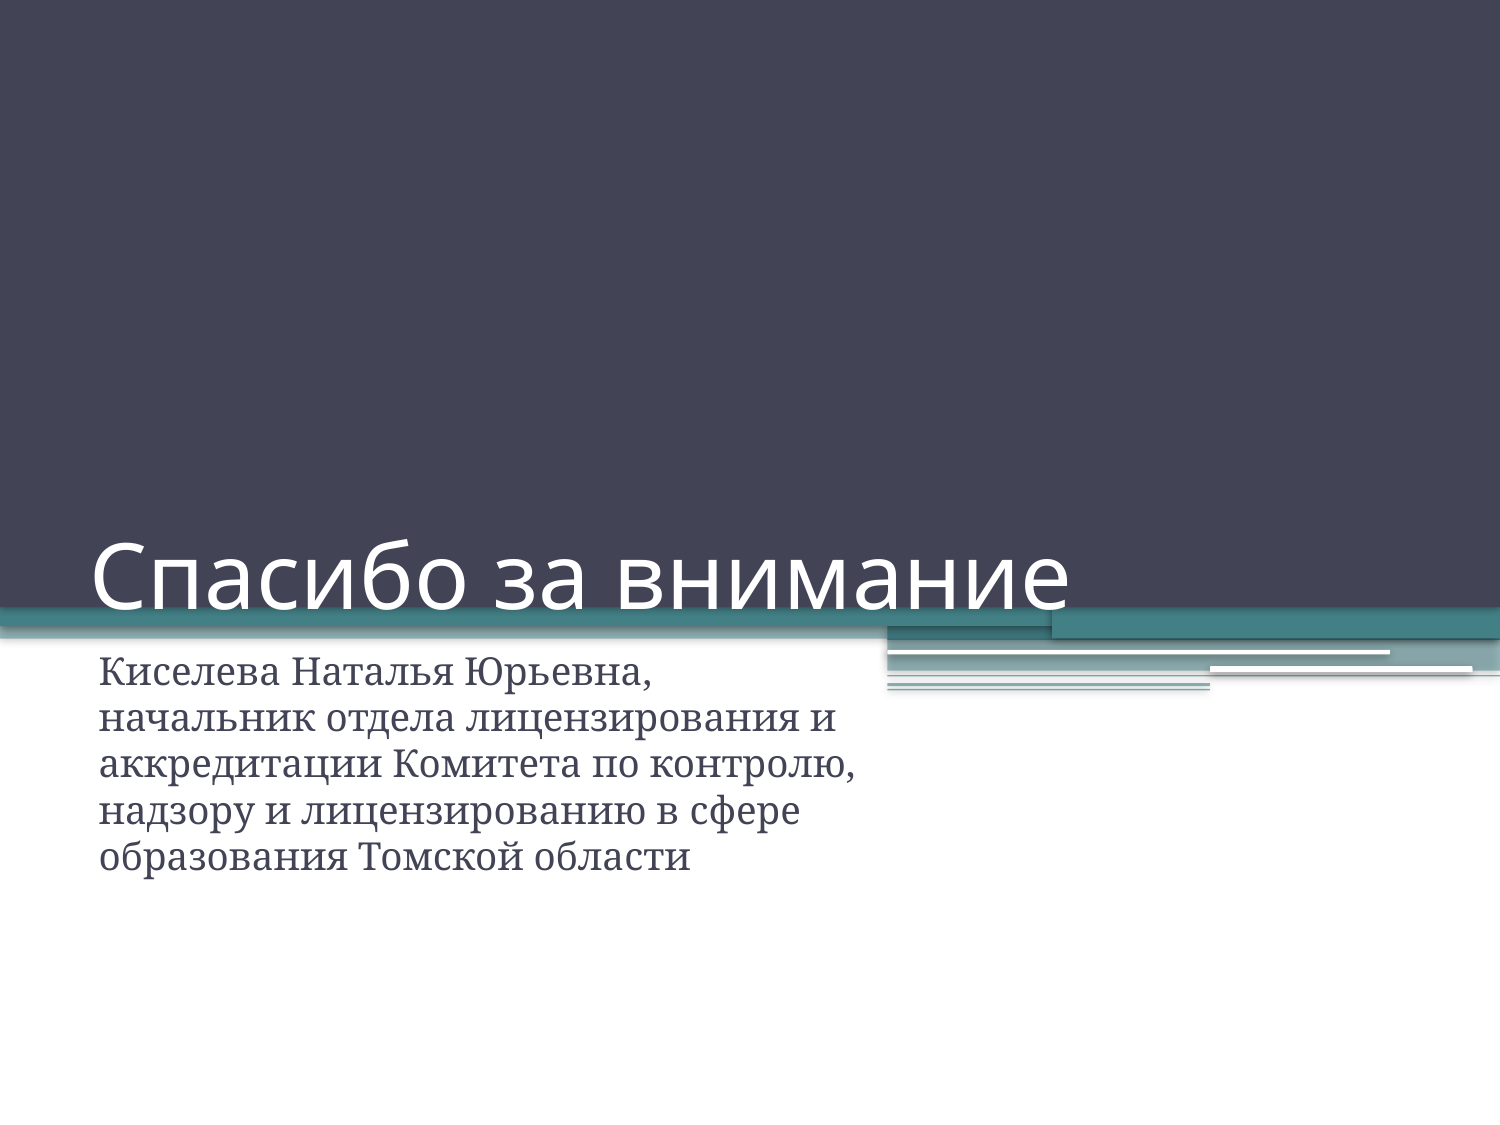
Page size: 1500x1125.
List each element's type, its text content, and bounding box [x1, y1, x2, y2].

subtitle Киселева Наталья Юрьевна, начальник отдела лицензирования и аккредитации Комитета по контролю, надзору и лицензированию в сфере образования Томской области [75, 639, 888, 928]
title Спасибо за внимание [75, 394, 1463, 636]
